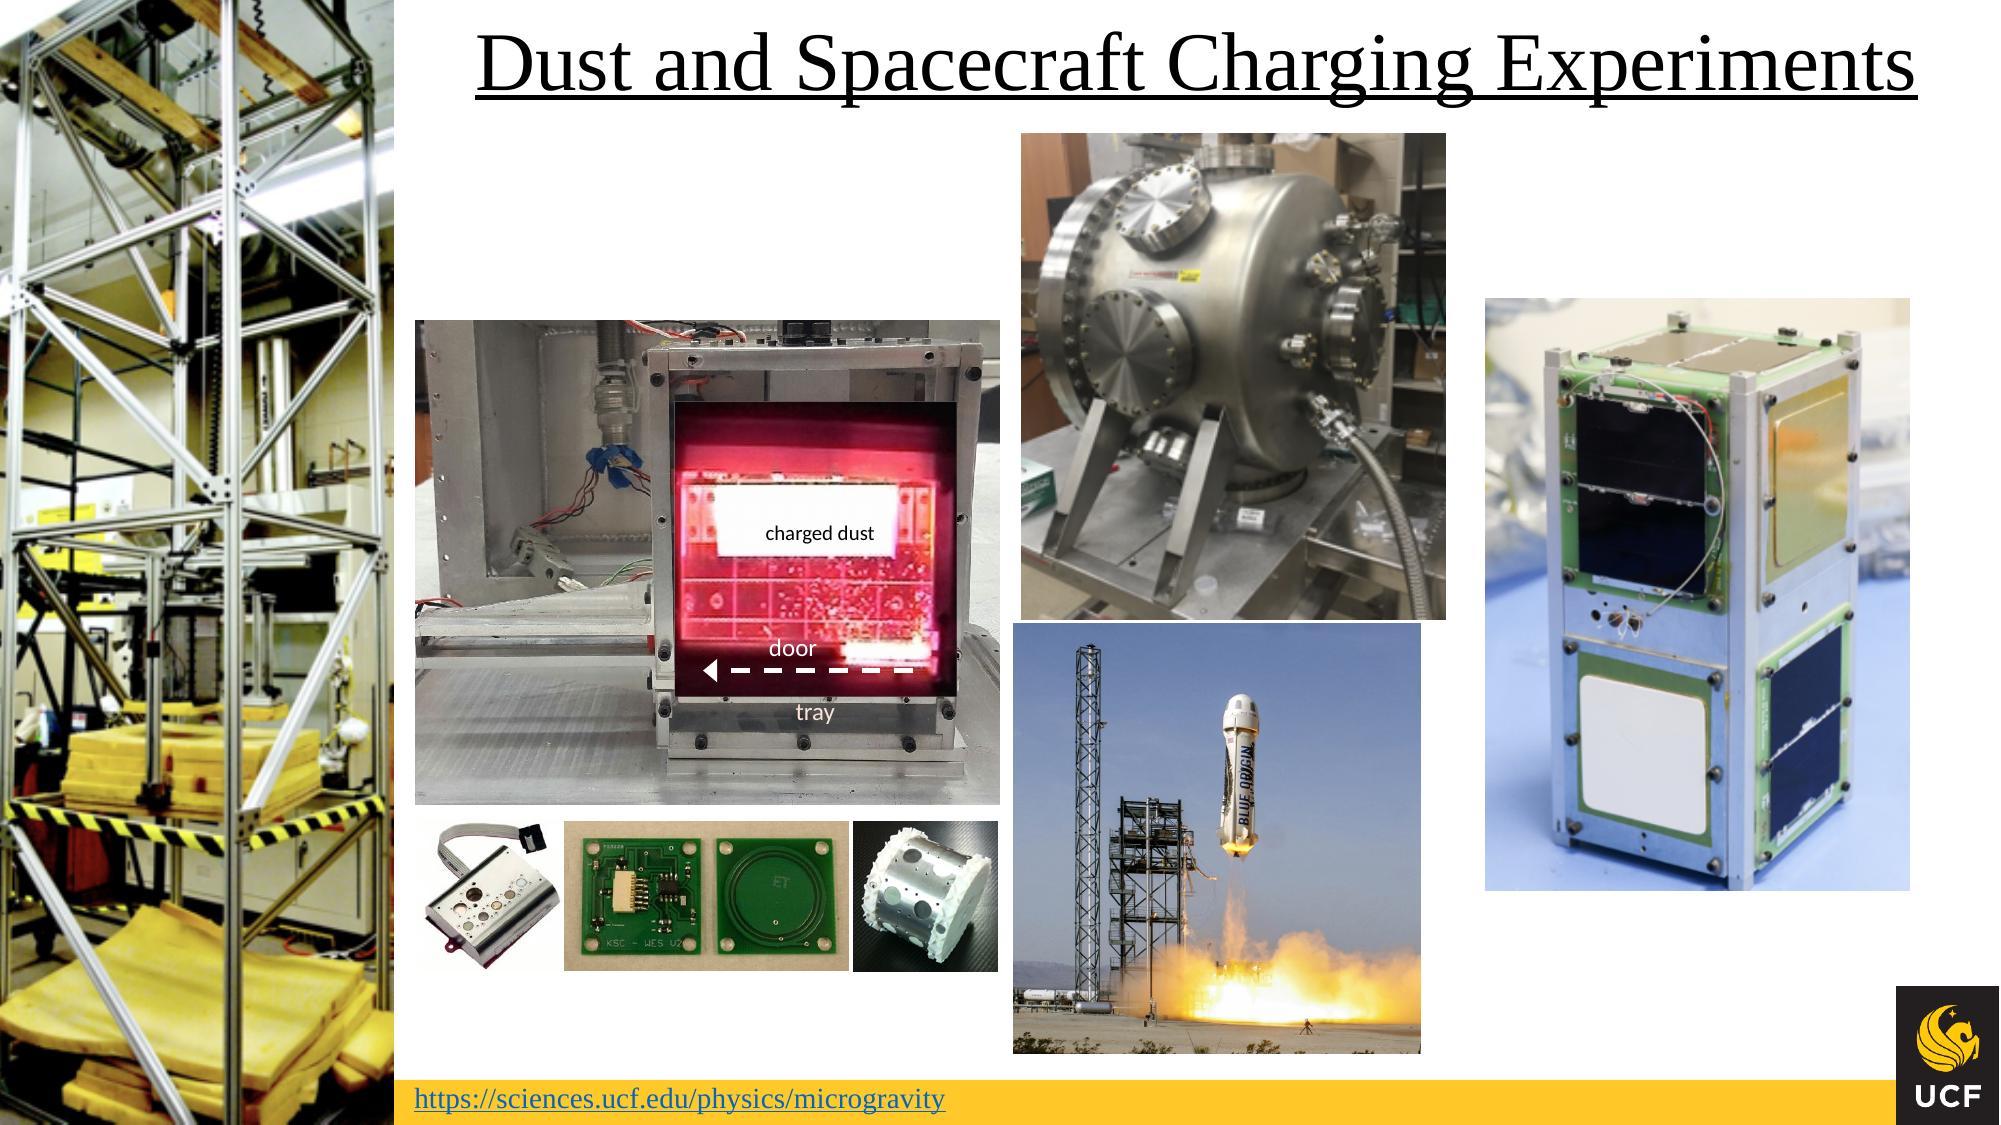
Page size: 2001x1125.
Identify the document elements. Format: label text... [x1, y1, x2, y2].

picture [1896, 986, 1999, 1125]
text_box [417, 819, 998, 972]
text_box Dust and Spacecraft Charging Experiments [394, 0, 2000, 115]
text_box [415, 320, 1000, 805]
picture [1021, 133, 1446, 620]
picture [1013, 623, 1421, 1054]
text_box https://sciences.ucf.edu/physics/microgravity [399, 1072, 1400, 1123]
picture [1485, 298, 1910, 891]
picture [0, 0, 394, 1125]
